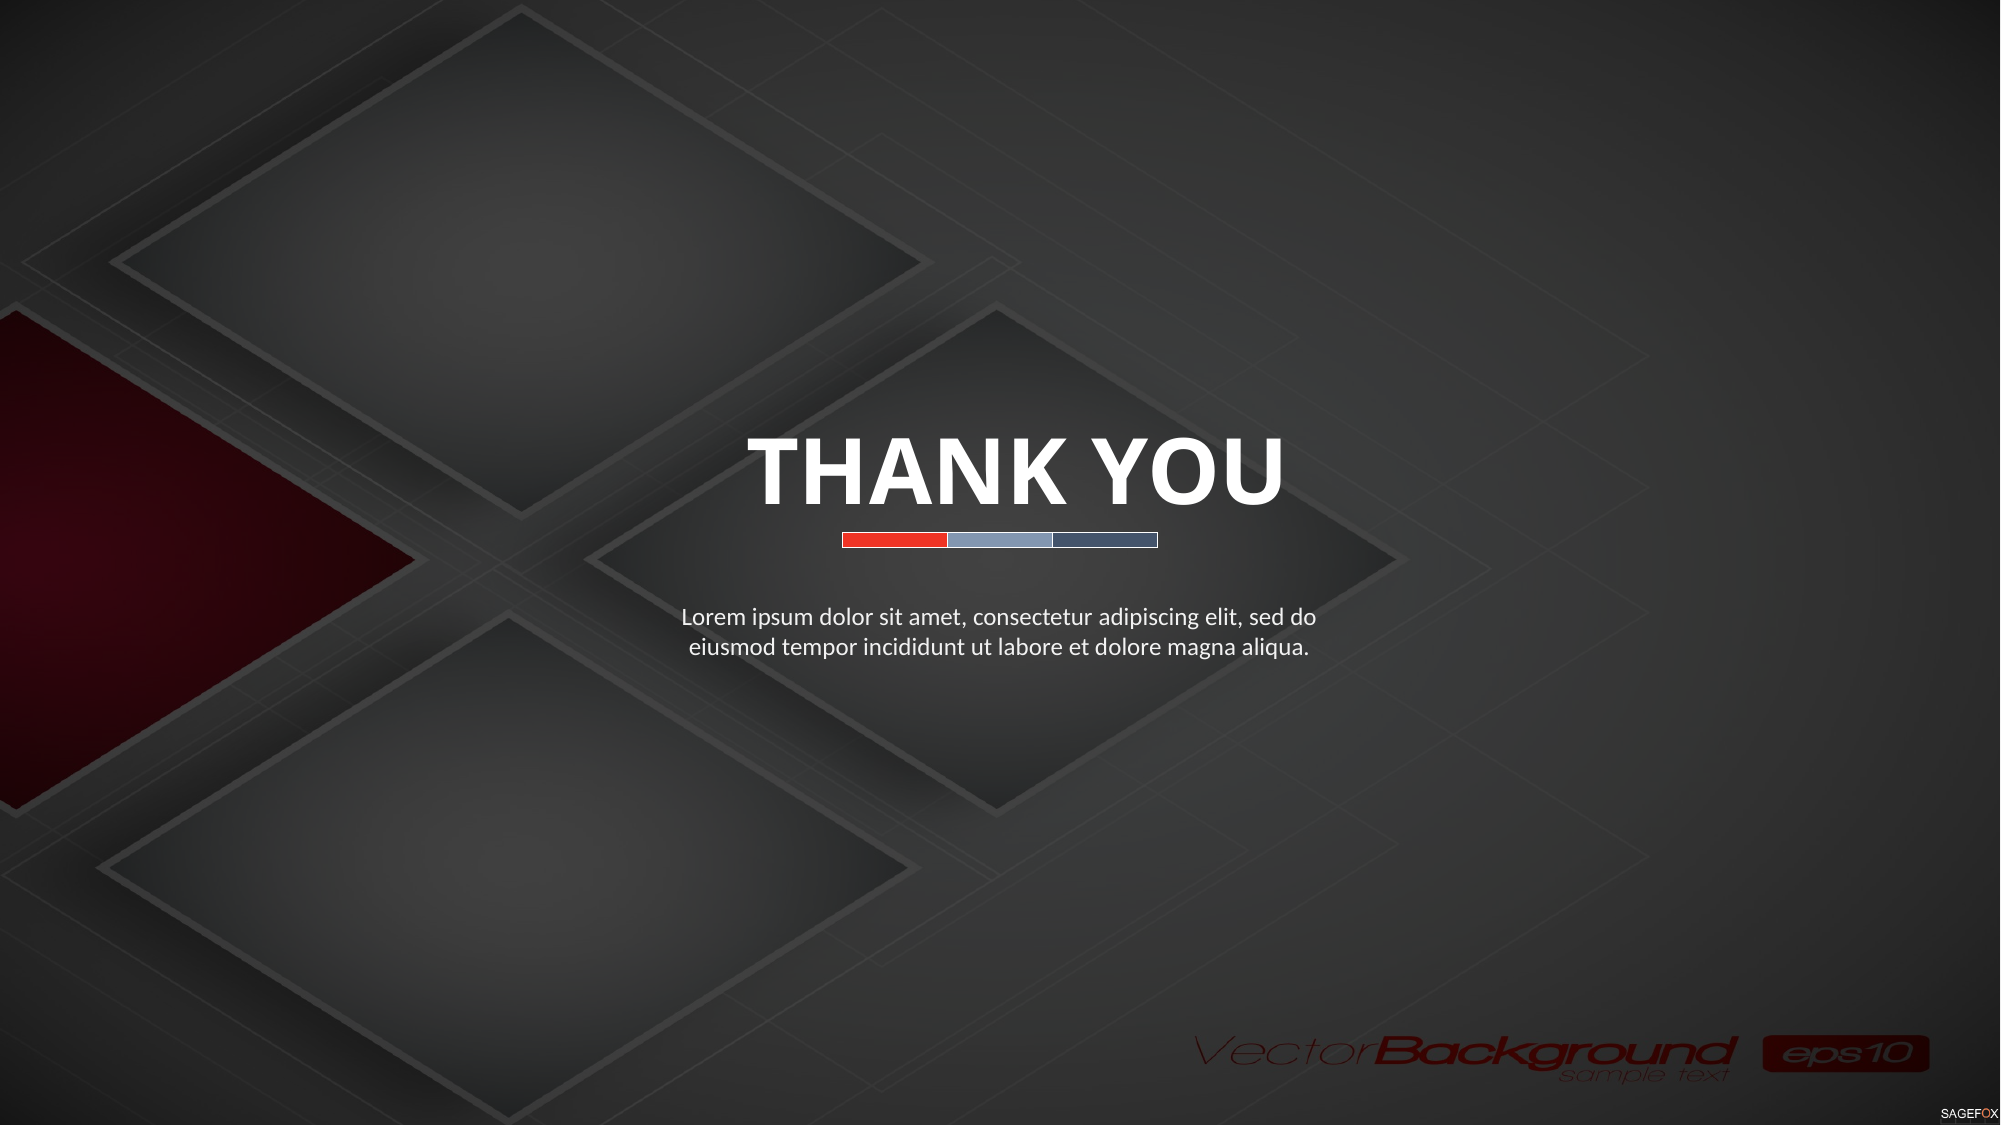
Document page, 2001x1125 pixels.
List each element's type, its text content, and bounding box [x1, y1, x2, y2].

text_box Lorem ipsum dolor sit amet, consectetur adipiscing elit, sed do eiusmod tempor incididunt ut labore et dolore magna aliqua. [660, 593, 1340, 668]
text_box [842, 532, 1158, 548]
picture [0, 0, 2001, 1125]
text_box THANK YOU [565, 405, 1470, 531]
